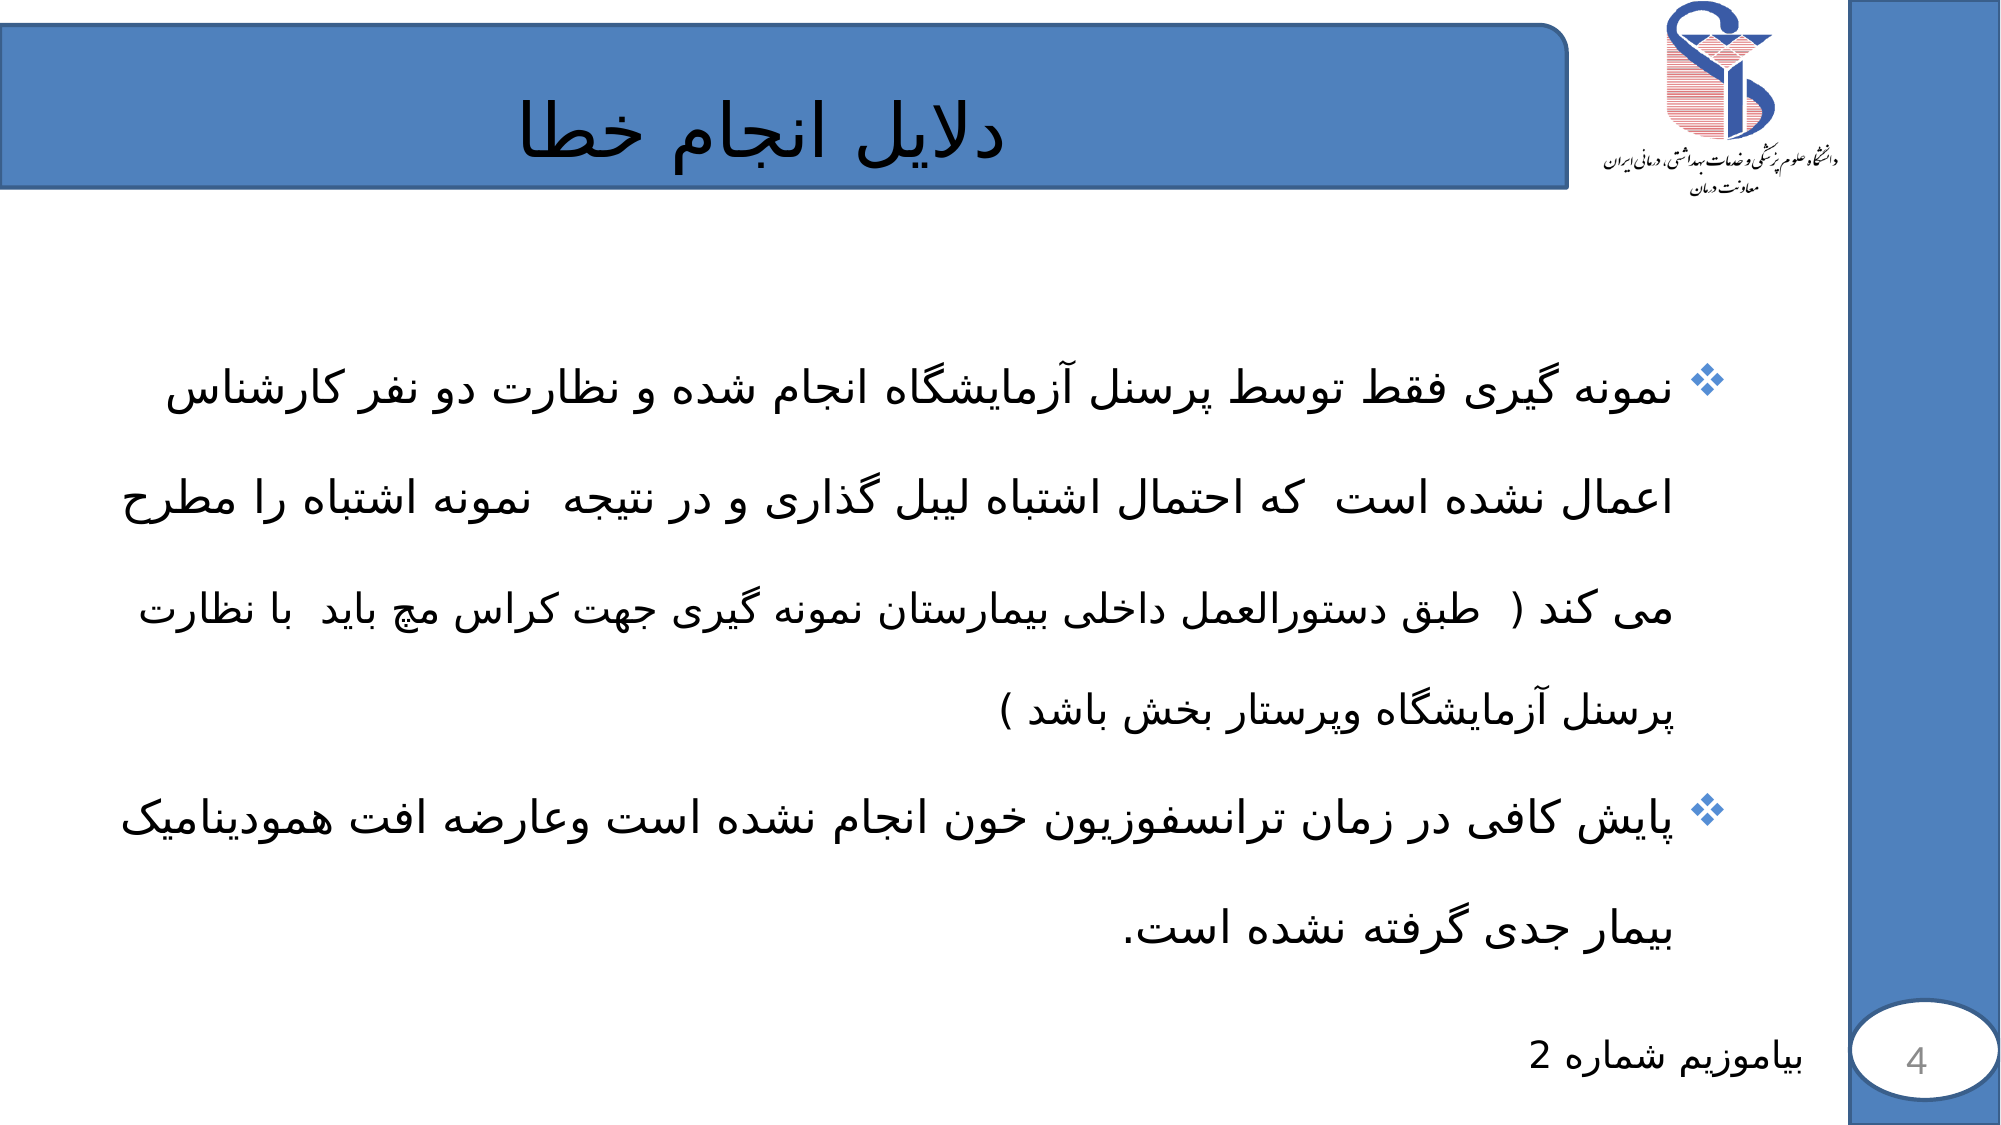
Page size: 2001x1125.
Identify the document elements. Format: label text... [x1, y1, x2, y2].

title دلایل انجام خطا [0, 0, 1524, 165]
list نمونه گیری فقط توسط پرسنل آزمایشگاه انجام شده و نظارت دو نفر کارشناس اعمال نشده است که احتمال اشتباه لیبل گذاری و در نتیجه نمونه اشتباه را مطرح می کند ( طبق دستورالعمل داخلی بیمارستان نمونه گیری جهت کراس مچ باید با نظارت پرسنل آزمایشگاه وپرستار بخش باشد ) پایش کافی در زمان ترانسفوزیون خون انجام نشده است وعارضه افت همودینامیک بیمار جدی گرفته نشده است. [99, 295, 1762, 963]
text_box بیاموزیم شماره 2 [1513, 978, 1820, 1084]
picture [1599, 0, 1842, 200]
slide_number 4 [1850, 1027, 1984, 1088]
